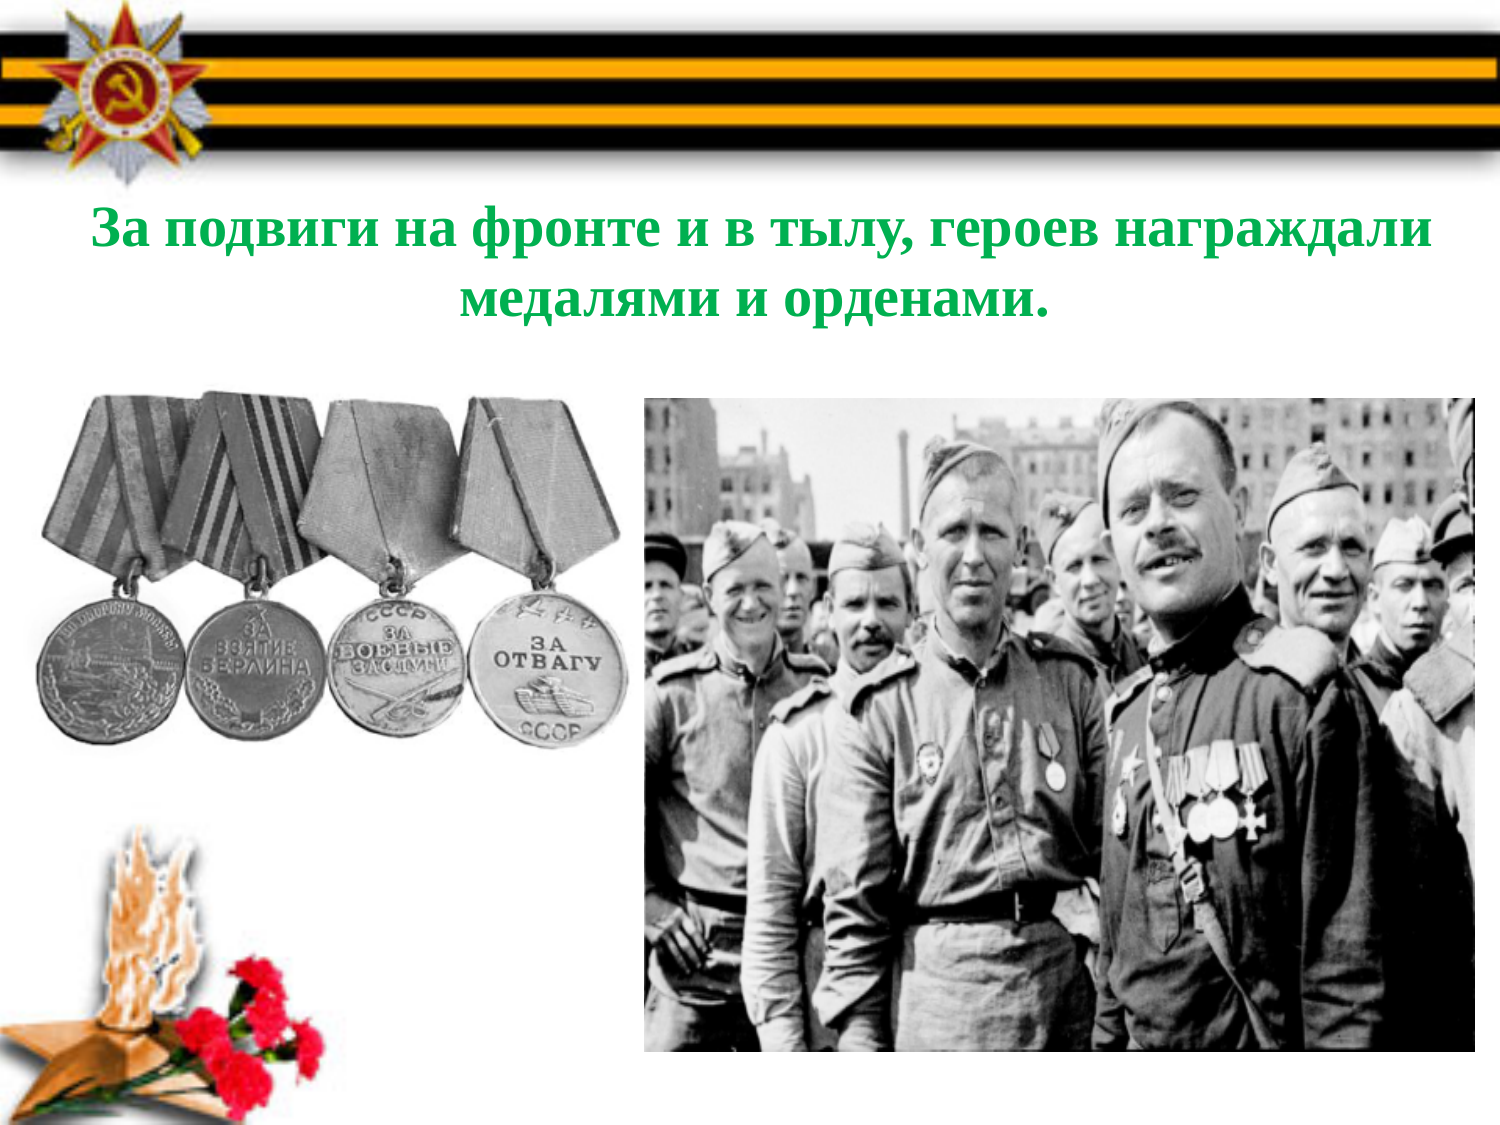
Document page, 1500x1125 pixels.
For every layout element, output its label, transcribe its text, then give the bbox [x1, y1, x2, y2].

title За подвиги на фронте и в тылу, героев награждали медалями и орденами. [46, 164, 1477, 352]
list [23, 374, 644, 766]
picture [0, 0, 1500, 1125]
